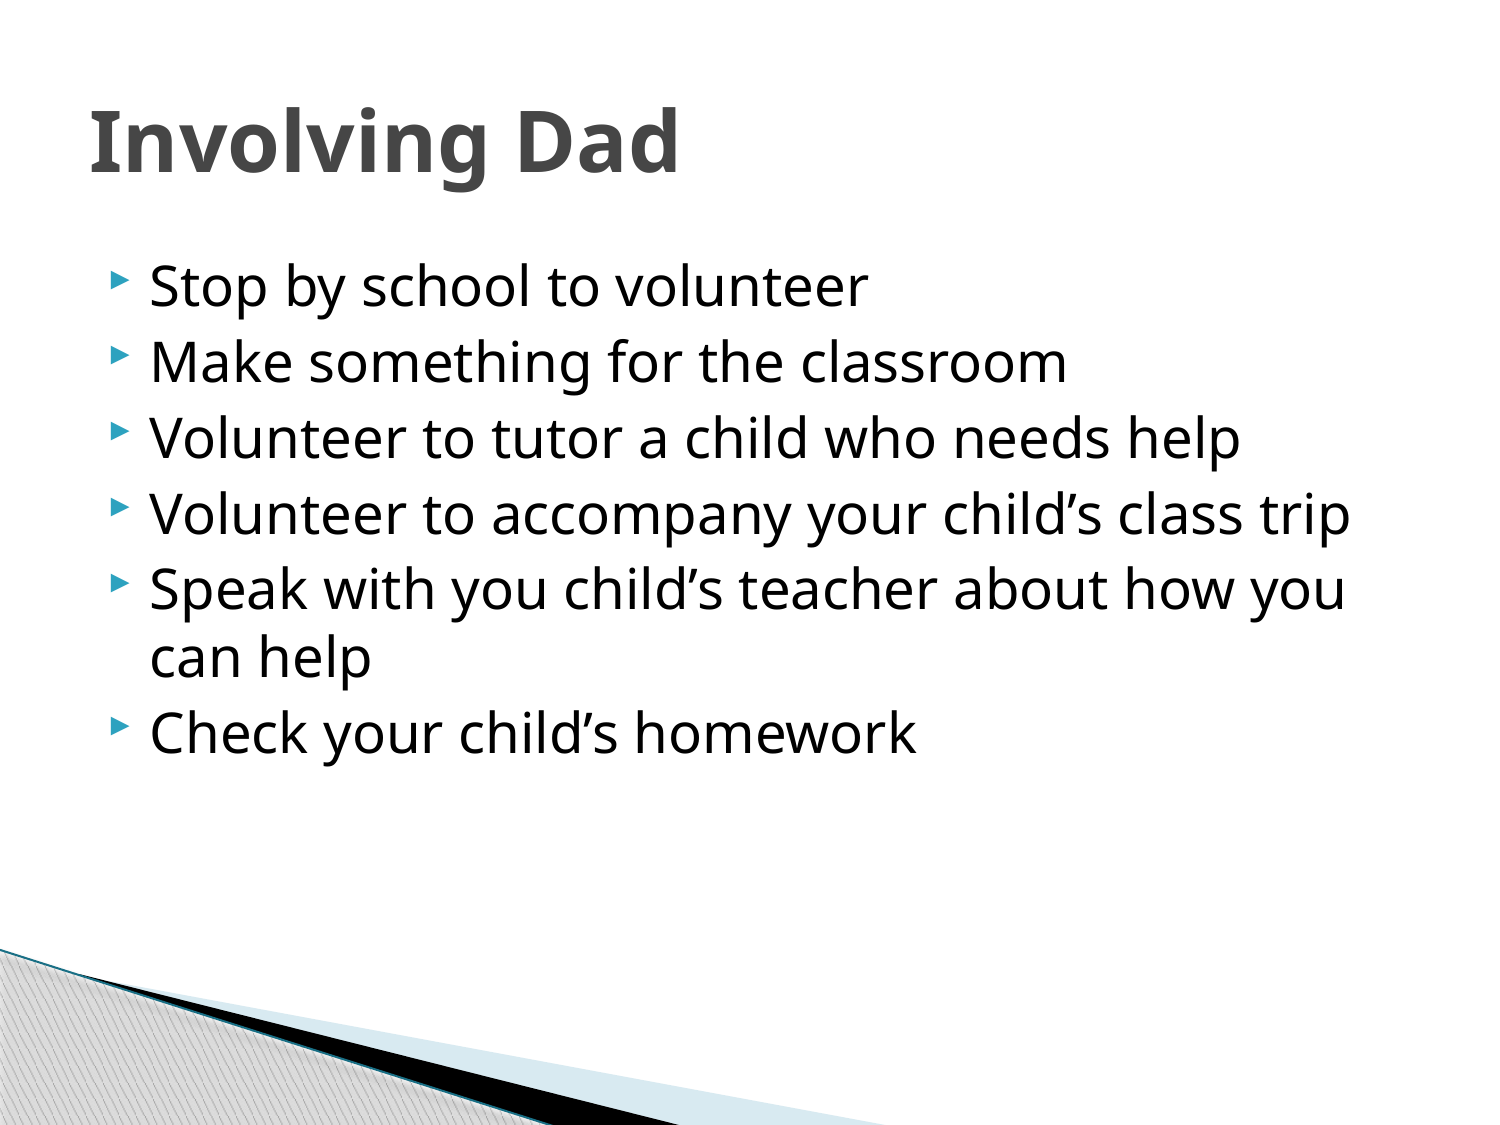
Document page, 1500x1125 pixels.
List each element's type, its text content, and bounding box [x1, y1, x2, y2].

title Involving Dad [75, 45, 1425, 233]
list Stop by school to volunteer Make something for the classroom Volunteer to tutor a child who needs help Volunteer to accompany your child’s class trip Speak with you child’s teacher about how you can help Check your child’s homework [75, 243, 1425, 986]
